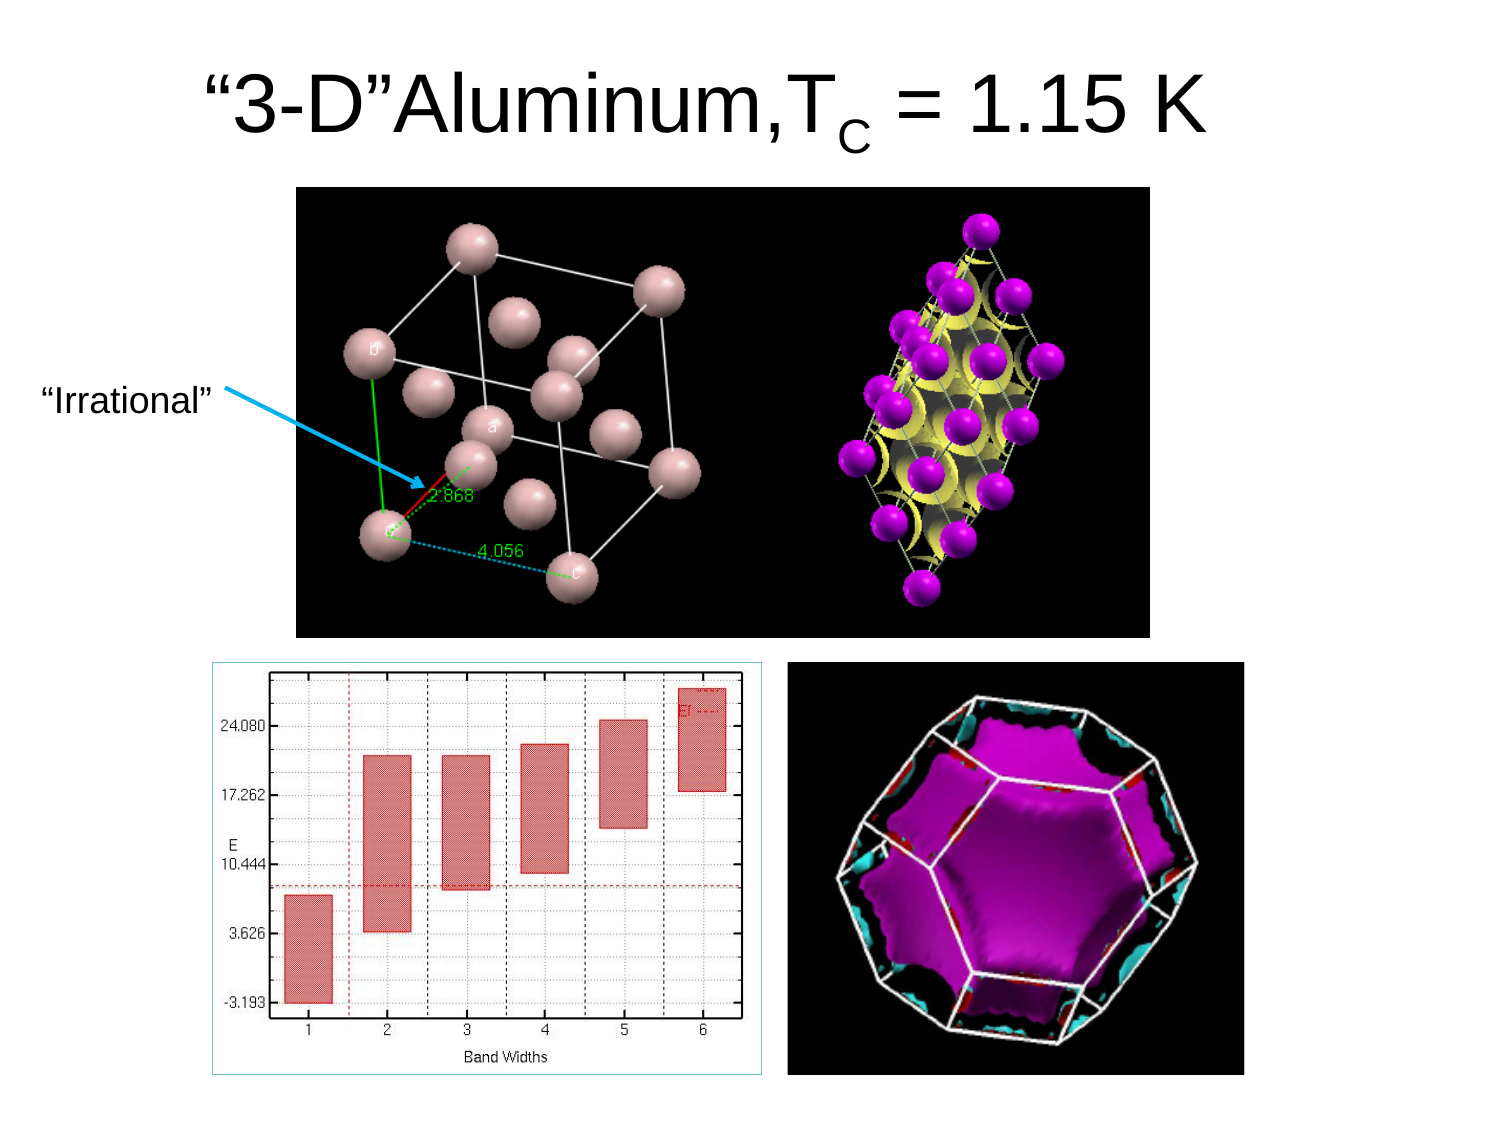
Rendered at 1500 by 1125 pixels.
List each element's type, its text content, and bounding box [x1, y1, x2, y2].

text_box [13, 368, 426, 488]
title “3-D”Aluminum,TC = 1.15 K [99, 12, 1313, 201]
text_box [295, 187, 1151, 638]
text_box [212, 662, 1245, 1076]
